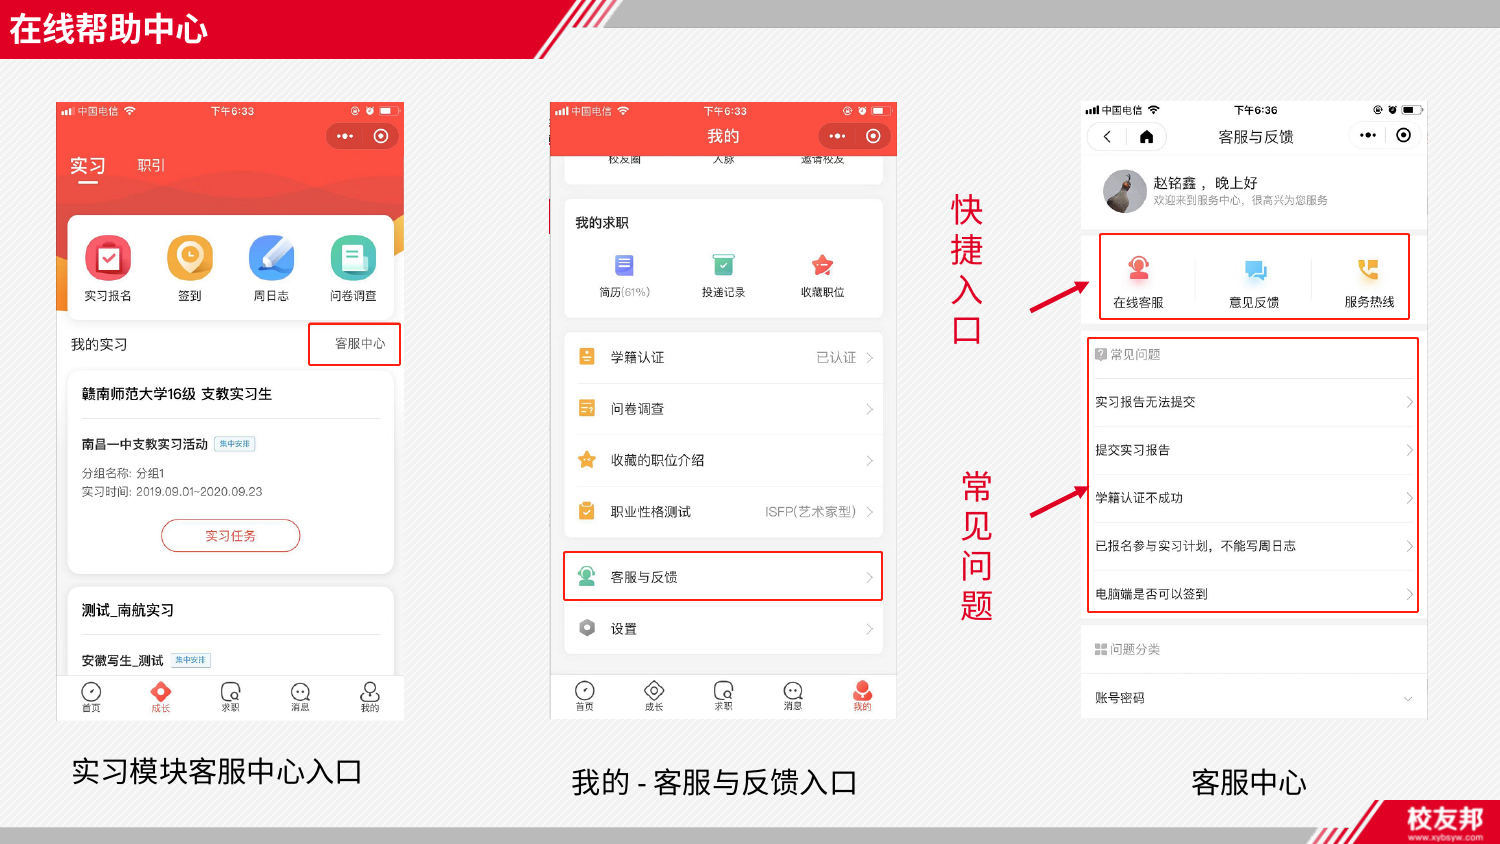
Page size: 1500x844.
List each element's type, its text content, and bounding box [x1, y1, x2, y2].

text_box 常见问题 [945, 458, 1031, 633]
text_box 客服中心 [1176, 746, 1333, 807]
text_box 在线帮助中心 [2, 1, 569, 56]
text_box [1030, 281, 1090, 312]
text_box 我的-客服与反馈入口 [557, 746, 890, 807]
picture [0, 0, 1500, 844]
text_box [1030, 486, 1090, 516]
text_box 快捷入口 [936, 181, 1022, 357]
text_box 实习模块客服中心入口 [56, 735, 389, 796]
